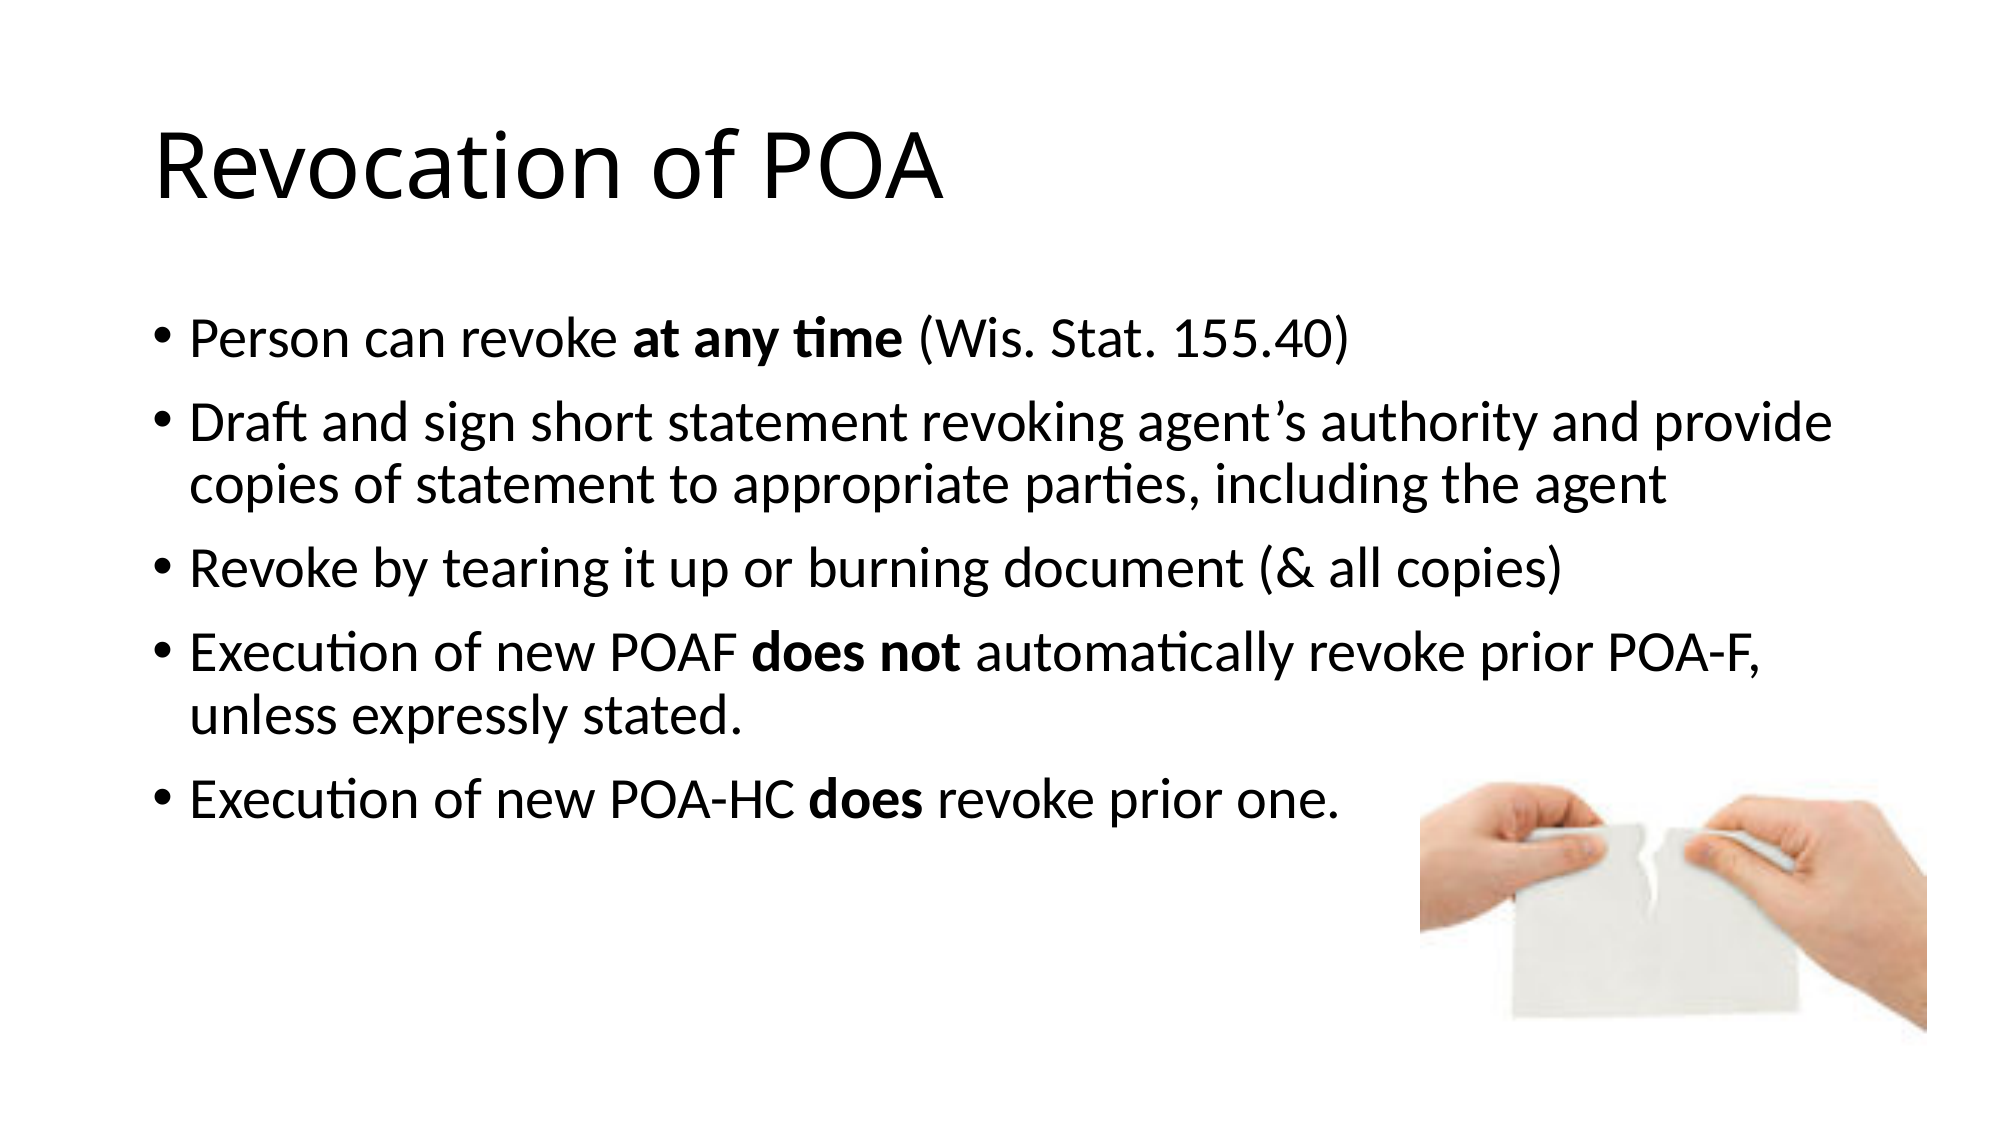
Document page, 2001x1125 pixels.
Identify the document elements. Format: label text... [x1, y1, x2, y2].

title Revocation of POA [137, 59, 1863, 278]
picture [1420, 732, 1927, 1070]
list Person can revoke at any time (Wis. Stat. 155.40) Draft and sign short statement revoking agent’s authority and provide copies of statement to appropriate parties, including the agent Revoke by tearing it up or burning document (& all copies) Execution of new POAF does not automatically revoke prior POA-F, unless expressly stated. Execution of new POA-HC does revoke prior one. [137, 299, 1863, 1014]
